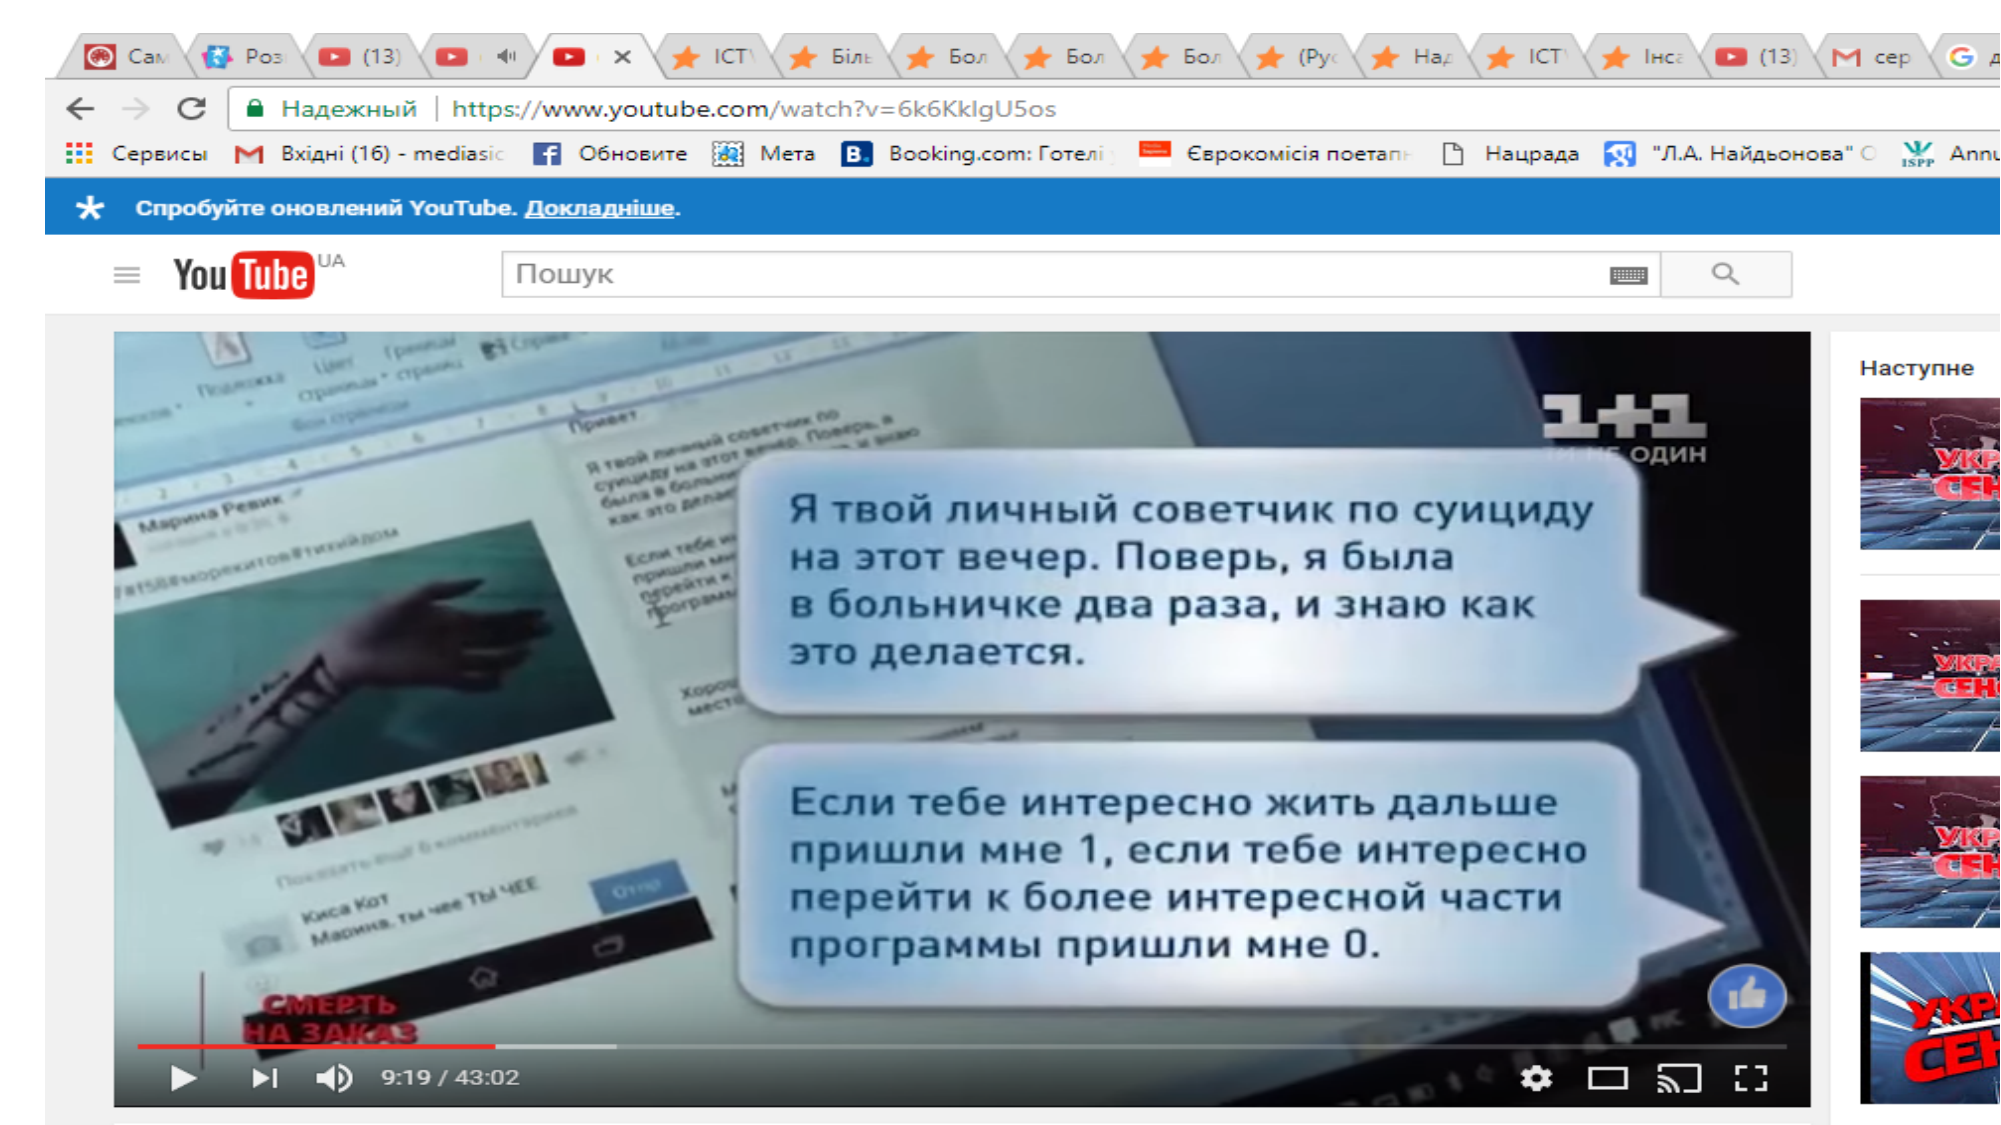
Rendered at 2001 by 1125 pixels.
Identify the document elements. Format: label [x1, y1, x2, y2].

list [45, 33, 2000, 1125]
